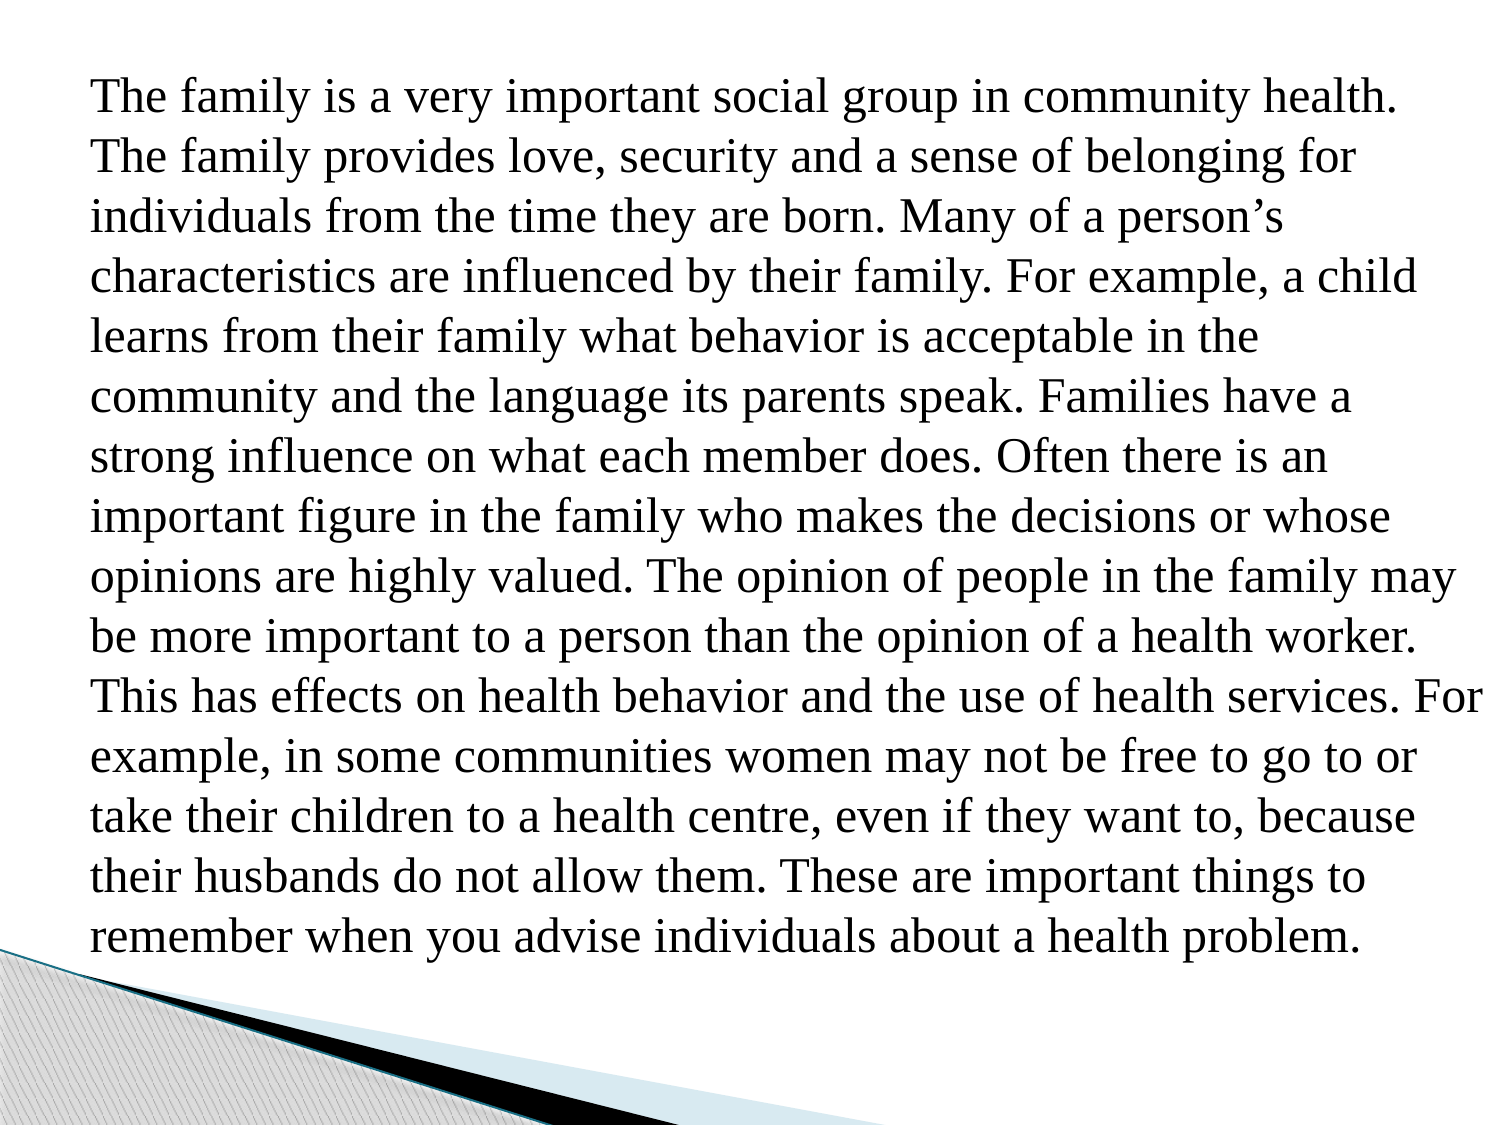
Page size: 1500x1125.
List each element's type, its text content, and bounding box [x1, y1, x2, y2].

text_box The family is a very important social group in community health. The family provides love, security and a sense of belonging for individuals from the time they are born. Many of a person’s characteristics are influenced by their family. For example, a child learns from their family what behavior is acceptable in the community and the language its parents speak. Families have a strong influence on what each member does. Often there is an important figure in the family who makes the decisions or whose opinions are highly valued. The opinion of people in the family may be more important to a person than the opinion of a health worker. This has effects on health behavior and the use of health services. For example, in some communities women may not be free to go to or take their children to a health centre, even if they want to, because their husbands do not allow them. These are important things to remember when you advise individuals about a health problem. [74, 55, 1500, 970]
